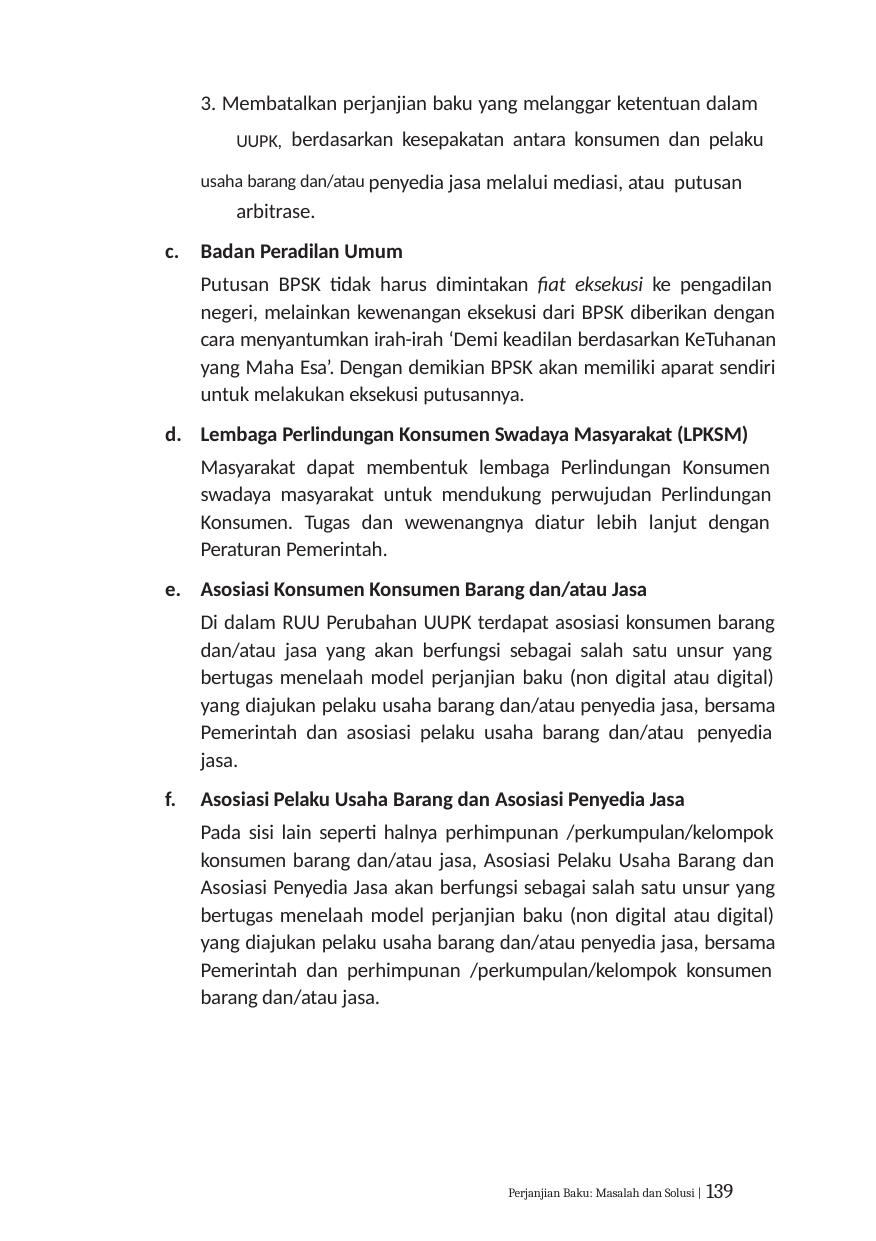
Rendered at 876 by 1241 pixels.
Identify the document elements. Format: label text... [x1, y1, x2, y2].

text_box Perjanjian Baku: Masalah dan Solusi | 139 [506, 1174, 782, 1203]
text_box 3. Membatalkan perjanjian baku yang melanggar ketentuan dalam UUPK, berdasarkan kesepakatan antara konsumen dan pelaku usaha barang dan/atau penyedia jasa melalui mediasi, atau putusan arbitrase. Badan Peradilan Umum Putusan BPSK tidak harus dimintakan fiat eksekusi ke pengadilan negeri, melainkan kewenangan eksekusi dari BPSK diberikan dengan cara menyantumkan irah-irah ‘Demi keadilan berdasarkan KeTuhanan yang Maha Esa’. Dengan demikian BPSK akan memiliki aparat sendiri untuk melakukan eksekusi putusannya. Lembaga Perlindungan Konsumen Swadaya Masyarakat (LPKSM) Masyarakat dapat membentuk lembaga Perlindungan Konsumen swadaya masyarakat untuk mendukung perwujudan Perlindungan Konsumen. Tugas dan wewenangnya diatur lebih lanjut dengan Peraturan Pemerintah. Asosiasi Konsumen Konsumen Barang dan/atau Jasa Di dalam RUU Perubahan UUPK terdapat asosiasi konsumen barang dan/atau jasa yang akan berfungsi sebagai salah satu unsur yang bertugas menelaah model perjanjian baku (non digital atau digital) yang diajukan pelaku usaha barang dan/atau penyedia jasa, bersama Pemerintah dan asosiasi pelaku usaha barang dan/atau penyedia jasa. Asosiasi Pelaku Usaha Barang dan Asosiasi Penyedia Jasa Pada sisi lain seperti halnya perhimpunan /perkumpulan/kelompok konsumen barang dan/atau jasa, Asosiasi Pelaku Usaha Barang dan Asosiasi Penyedia Jasa akan berfungsi sebagai salah satu unsur yang bertugas menelaah model perjanjian baku (non digital atau digital) yang diajukan pelaku usaha barang dan/atau penyedia jasa, bersama Pemerintah dan perhimpunan /perkumpulan/kelompok konsumen barang dan/atau jasa. [163, 87, 782, 1009]
